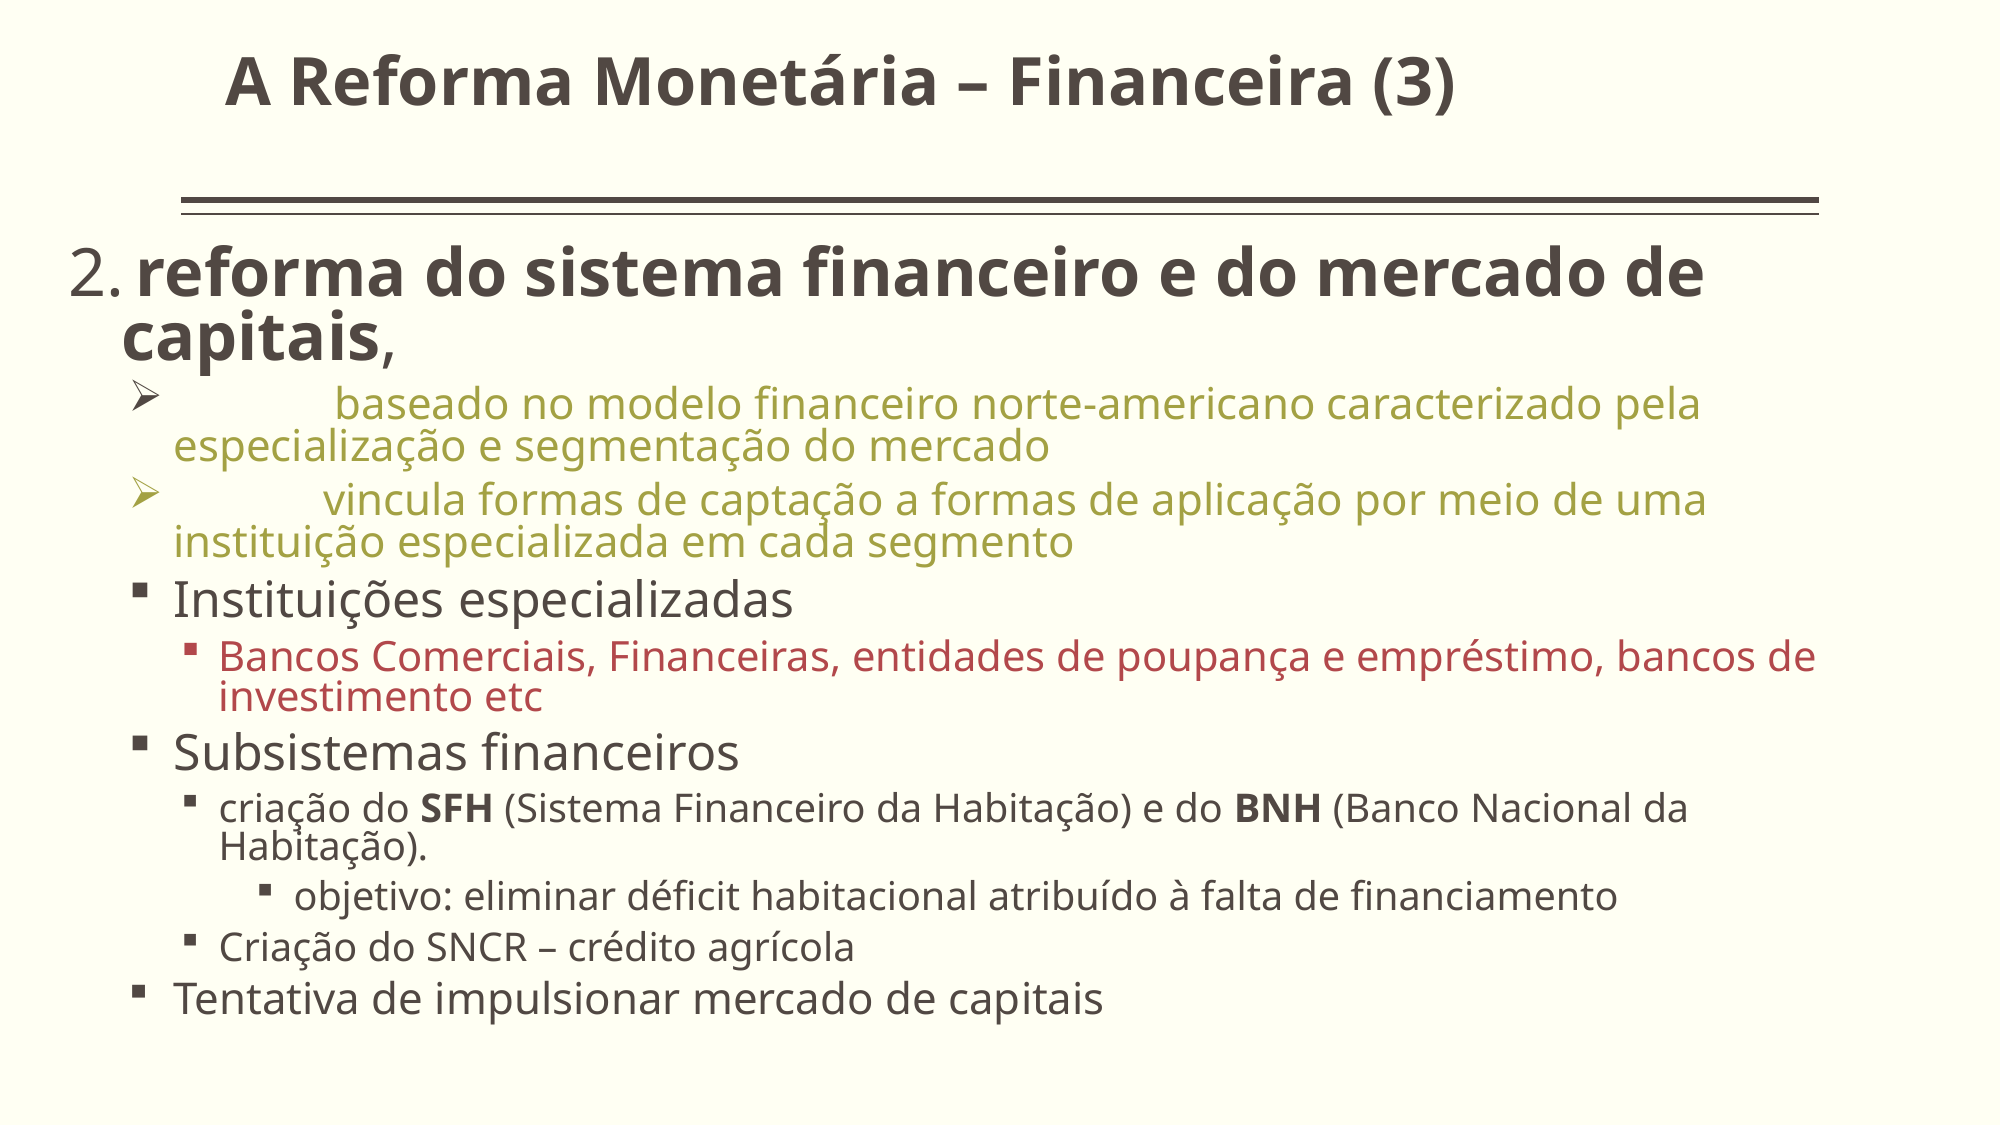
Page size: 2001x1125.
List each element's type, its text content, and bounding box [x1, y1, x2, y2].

title A Reforma Monetária – Financeira (3)‏ [210, 31, 1772, 137]
list 2. reforma do sistema financeiro e do mercado de capitais, baseado no modelo financeiro norte-americano caracterizado pela especialização e segmentação do mercado vincula formas de captação a formas de aplicação por meio de uma instituição especializada em cada segmento Instituições especializadas Bancos Comerciais, Financeiras, entidades de poupança e empréstimo, bancos de investimento etc Subsistemas financeiros criação do SFH (Sistema Financeiro da Habitação) e do BNH (Banco Nacional da Habitação). objetivo: eliminar déficit habitacional atribuído à falta de financiamento Criação do SNCR – crédito agrícola Tentativa de impulsionar mercado de capitais [53, 237, 1917, 1090]
